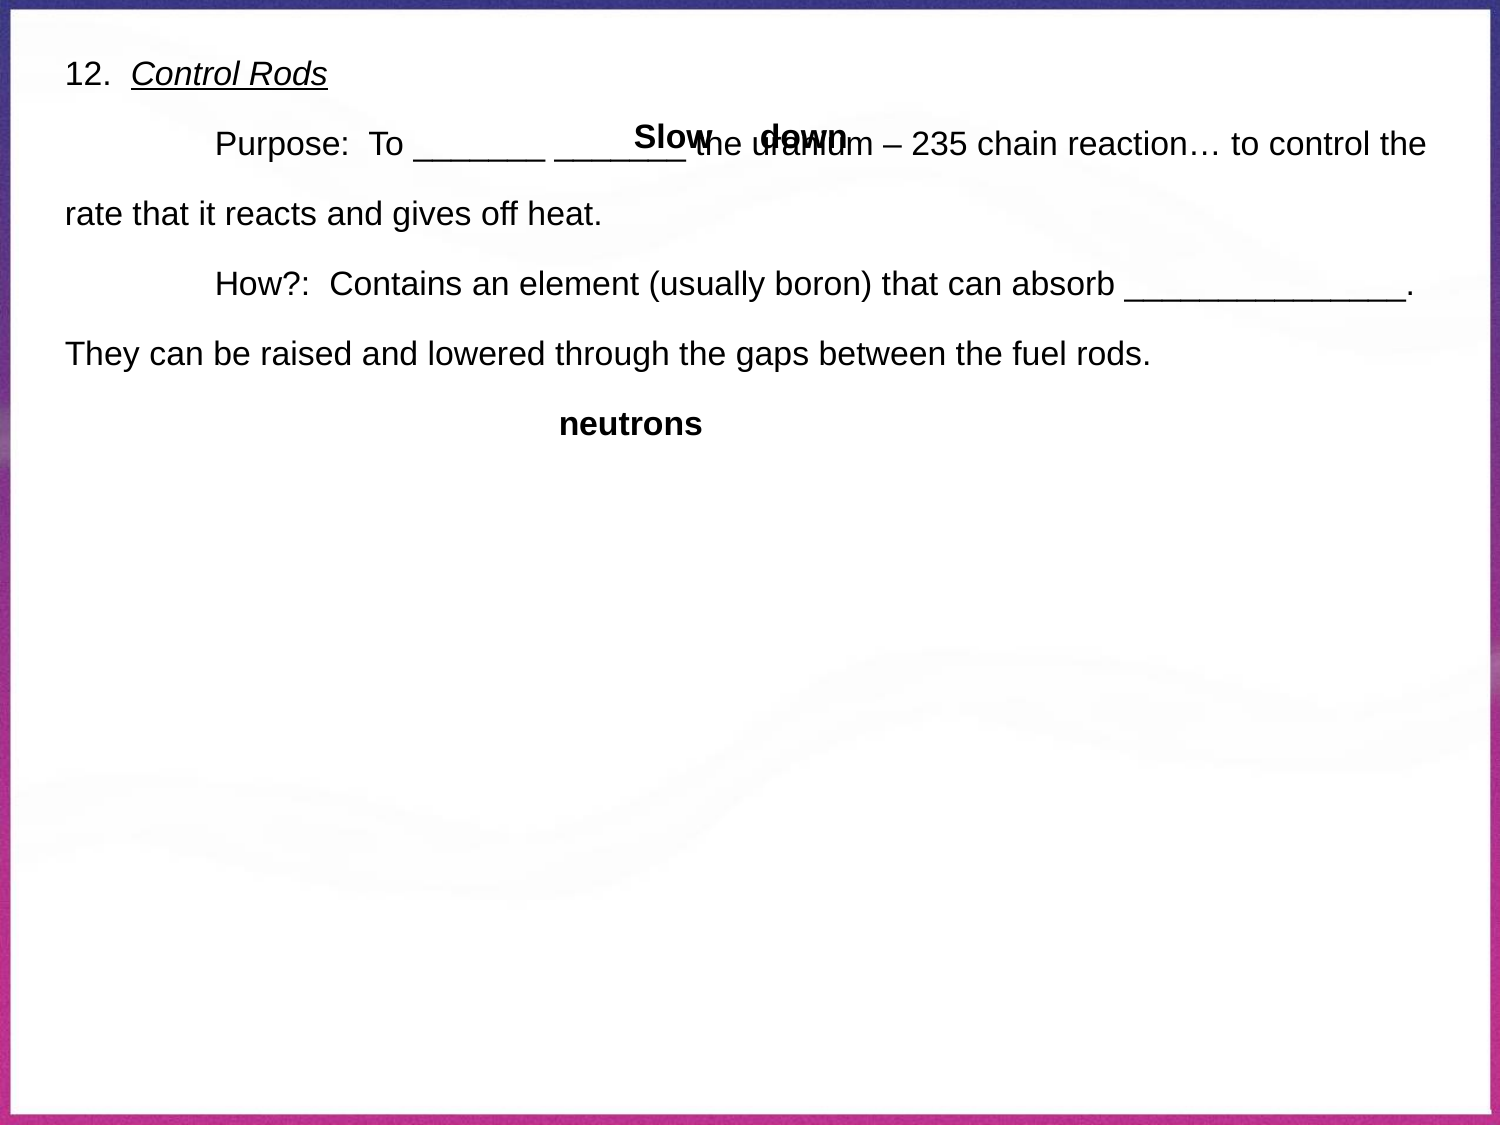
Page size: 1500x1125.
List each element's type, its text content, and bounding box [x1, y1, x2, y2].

text_box 12. Control Rods Purpose: To _______ _______ the uranium – 235 chain reaction… to control the rate that it reacts and gives off heat. How?: Contains an element (usually boron) that can absorb _______________. They can be raised and lowered through the gaps between the fuel rods. [49, 37, 1463, 403]
picture [0, 0, 1500, 1125]
text_box Slow down [600, 99, 1025, 185]
text_box neutrons [525, 387, 950, 473]
